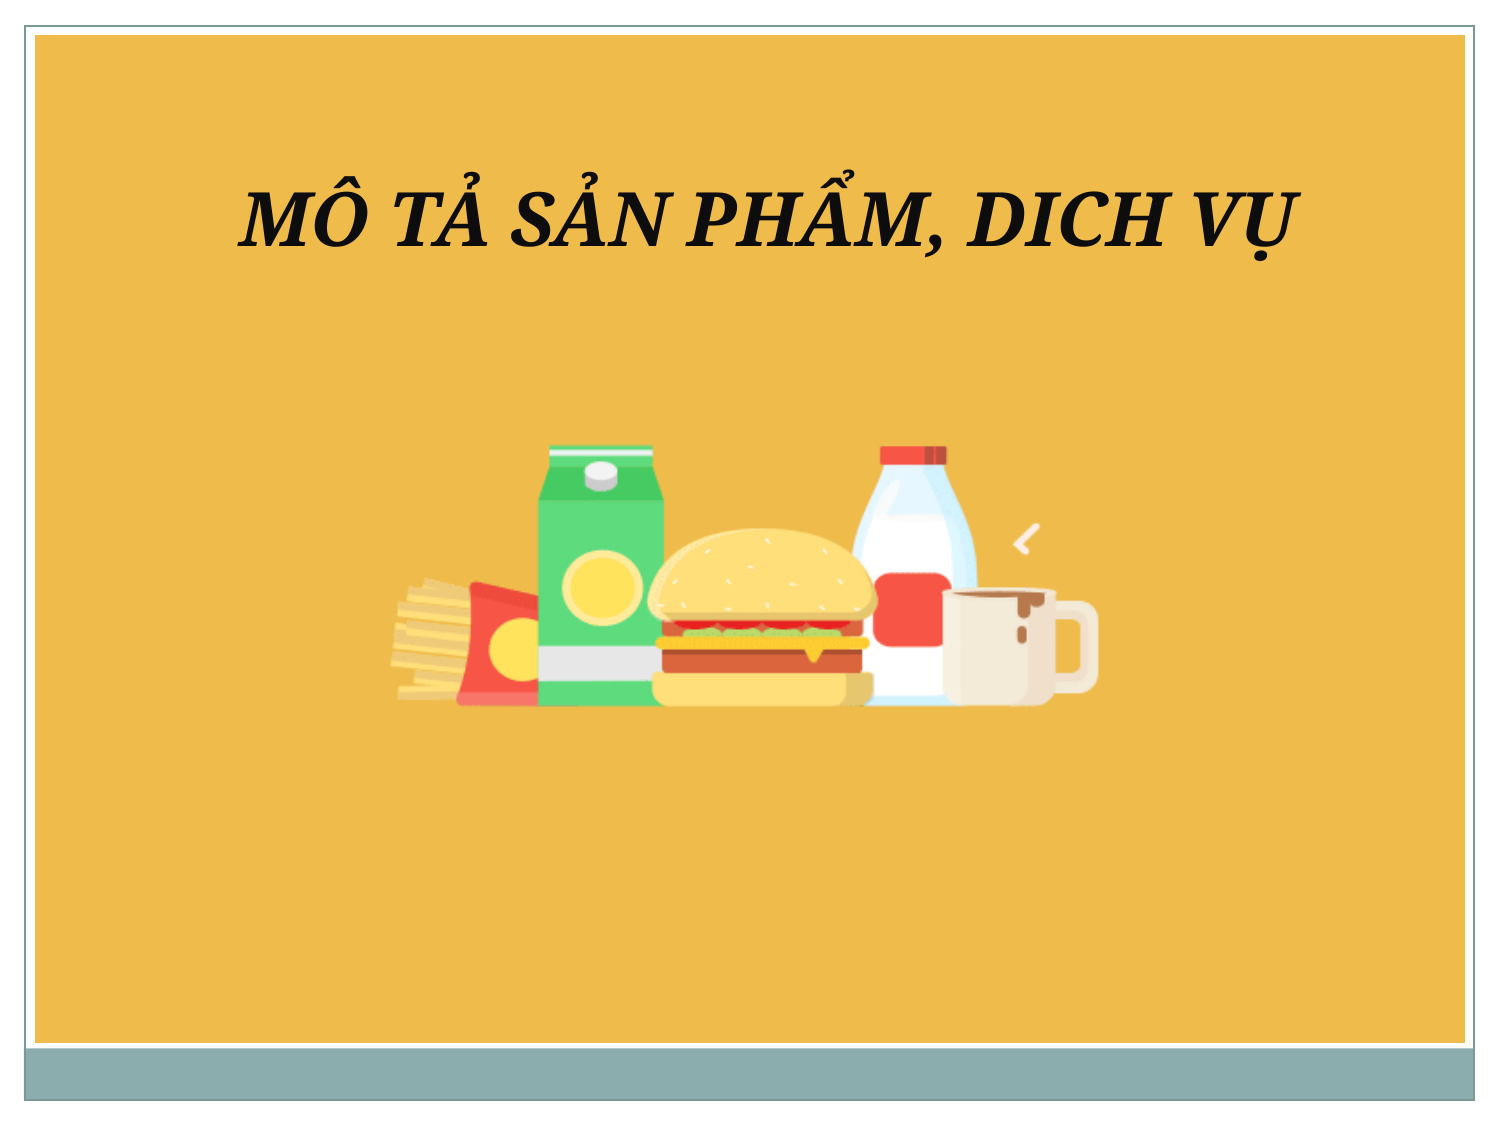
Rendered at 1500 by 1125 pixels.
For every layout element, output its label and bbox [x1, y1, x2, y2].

picture [34, 34, 1466, 1044]
